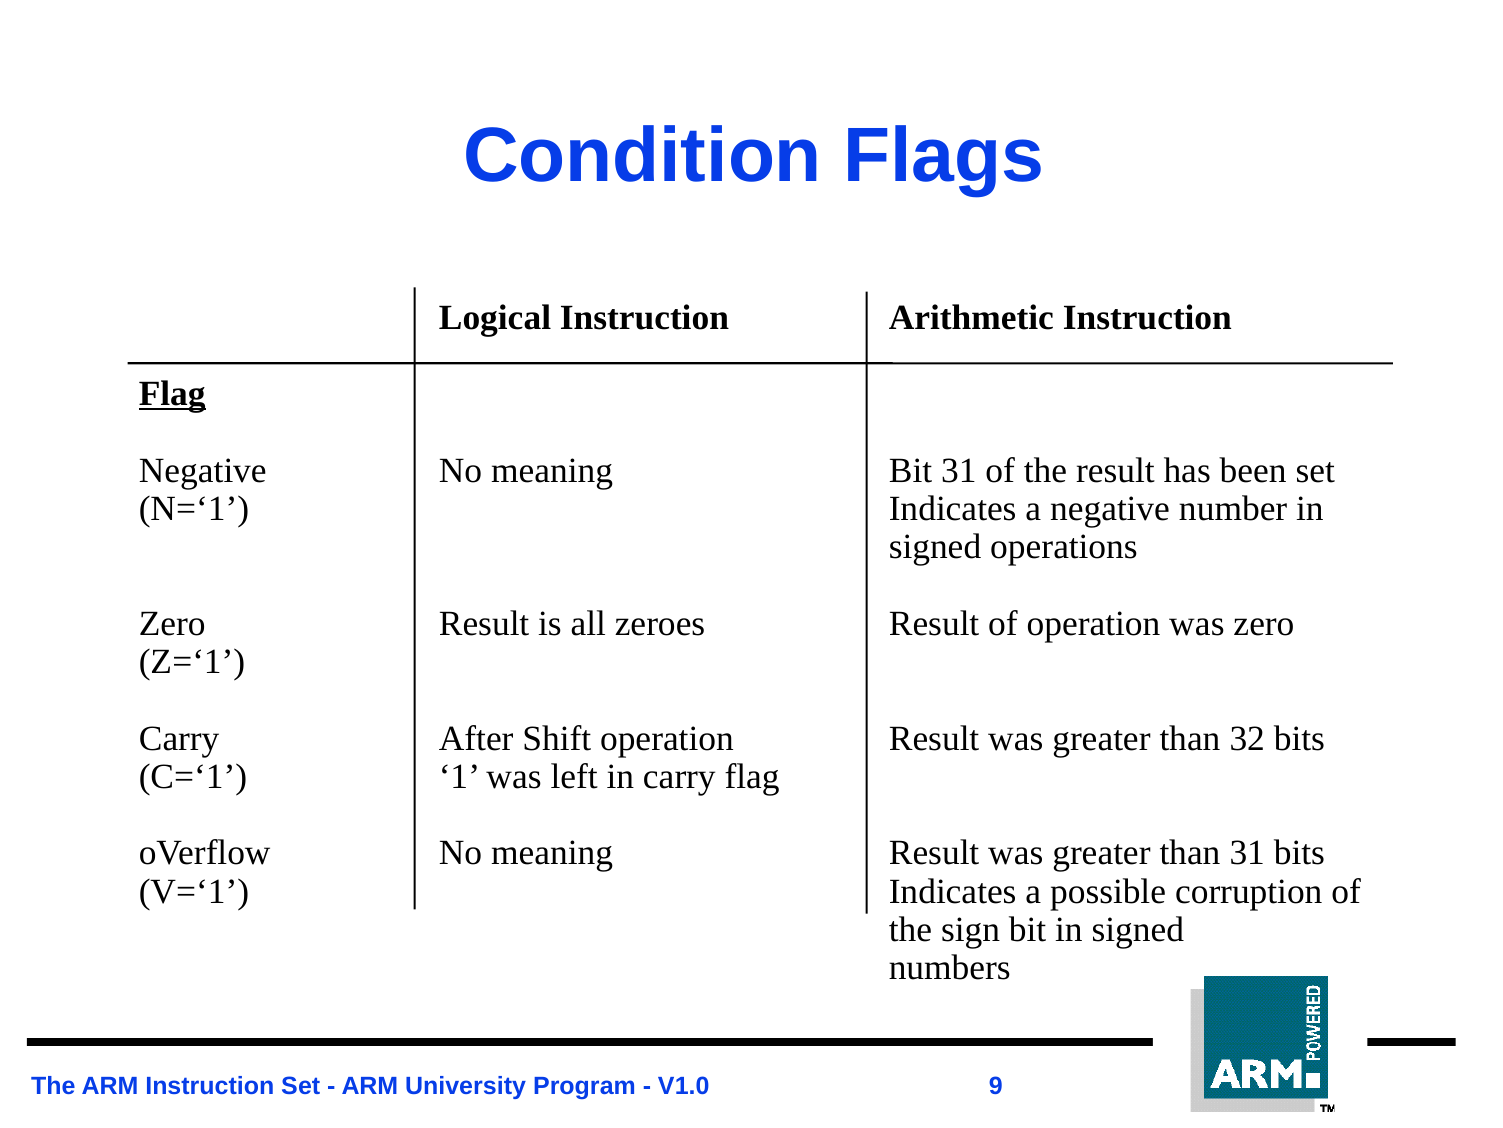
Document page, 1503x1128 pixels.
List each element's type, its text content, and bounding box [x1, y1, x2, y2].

title Condition Flags [159, 59, 1350, 254]
text_box Logical Instruction Arithmetic Instruction Flag Negative No meaning Bit 31 of the result has been set (N=‘1’) Indicates a negative number in signed operations Zero Result is all zeroes Result of operation was zero (Z=‘1’) Carry After Shift operation Result was greater than 32 bits (C=‘1’) ‘1’ was left in carry flag oVerflow No meaning Result was greater than 31 bits (V=‘1’) Indicates a possible corruption of the sign bit in signed numbers [123, 291, 1377, 995]
text_box [513, 1025, 989, 1101]
text_box [113, 1025, 426, 1101]
